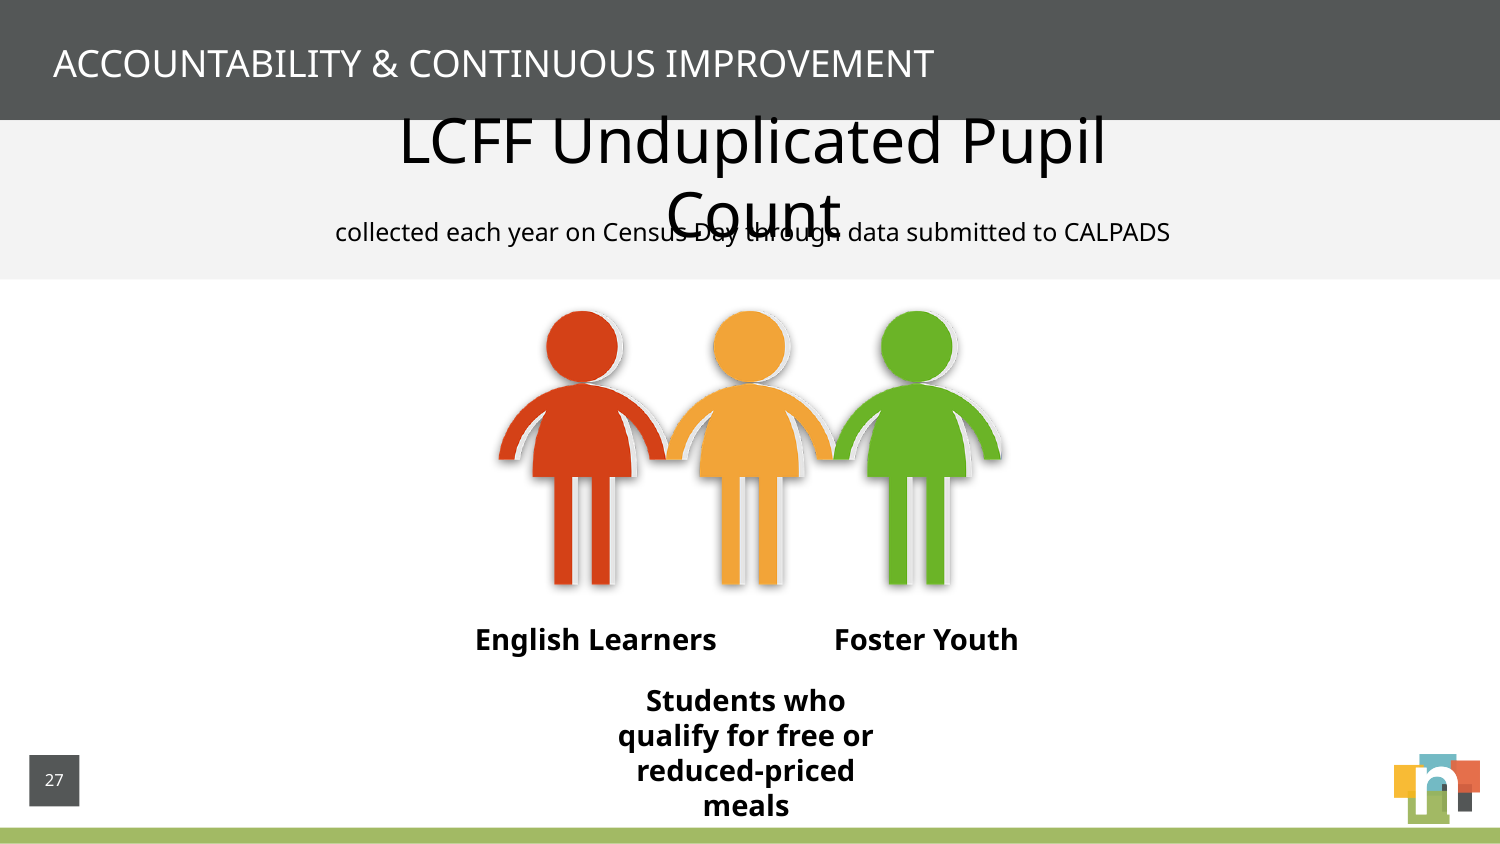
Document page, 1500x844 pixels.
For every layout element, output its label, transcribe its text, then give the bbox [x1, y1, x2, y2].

text_box Foster Youth [803, 597, 1050, 680]
text_box English Learners [450, 601, 742, 676]
picture [1394, 754, 1480, 824]
text_box Students who qualify for free or reduced-priced meals [600, 683, 892, 822]
slide_number ‹#› [29, 755, 80, 807]
text_box LCFF Unduplicated Pupil Count [289, 138, 1218, 206]
text_box ACCOUNTABILITY & CONTINUOUS IMPROVEMENT [38, 24, 1470, 99]
text_box collected each year on Census Day through data submitted to CALPADS [289, 206, 1218, 258]
text_box [0, 120, 1500, 280]
picture [498, 279, 1002, 617]
